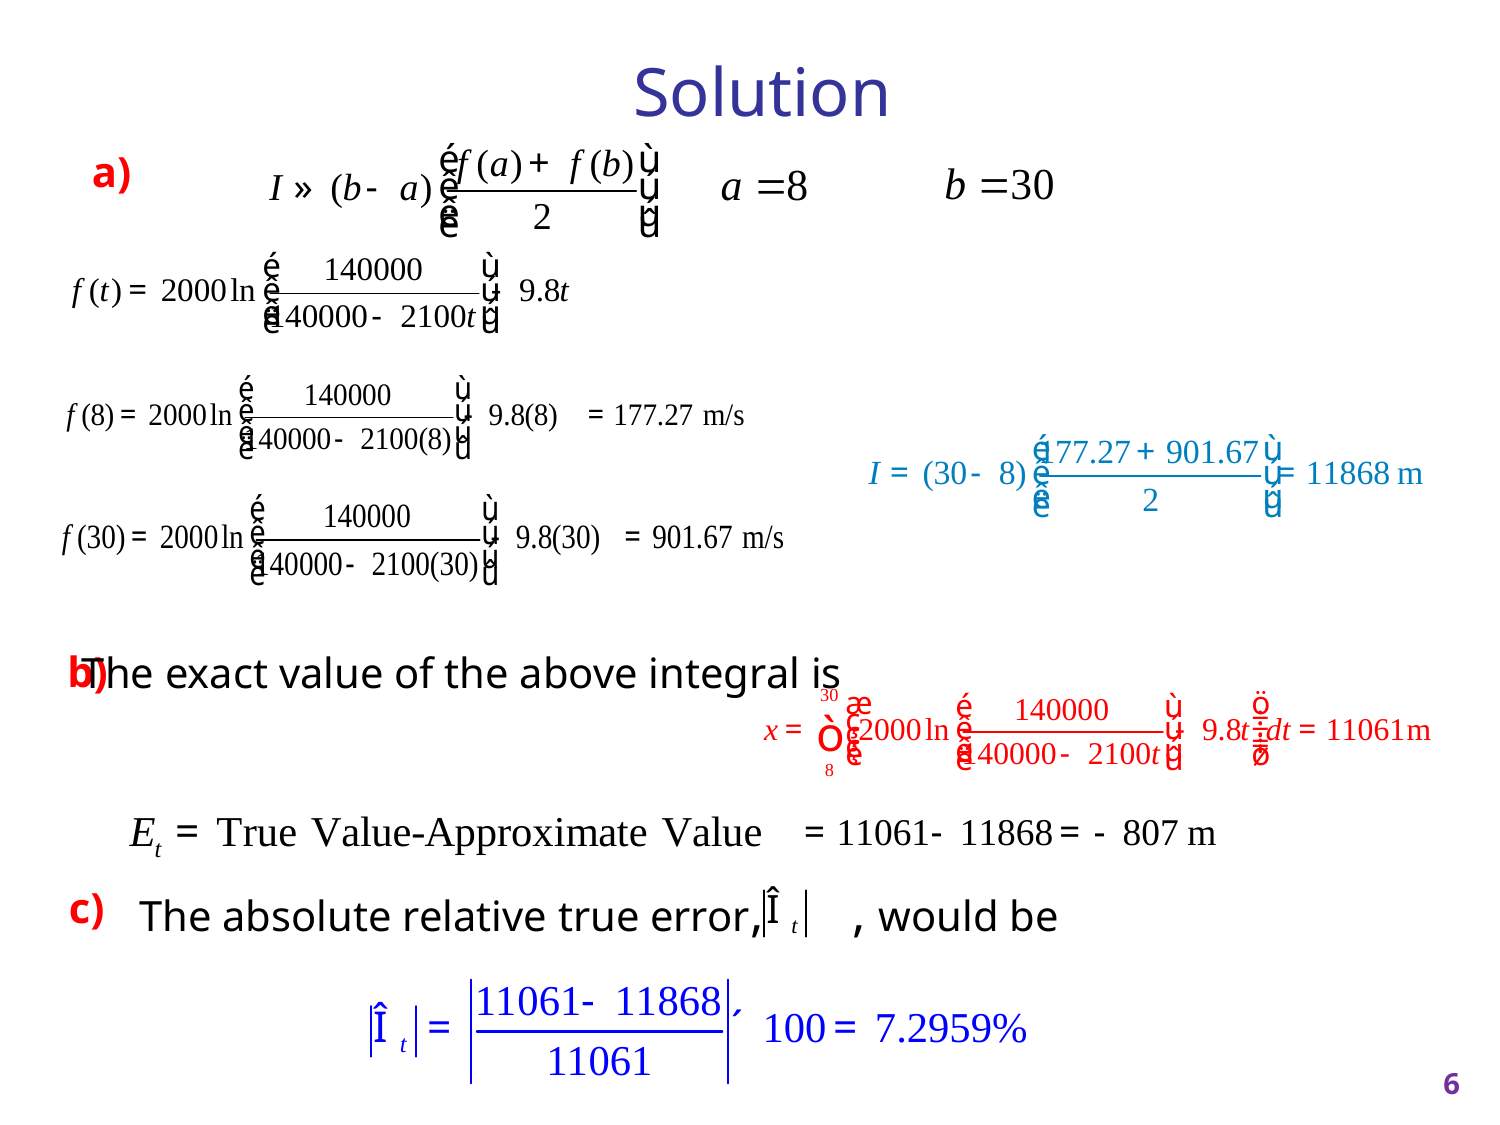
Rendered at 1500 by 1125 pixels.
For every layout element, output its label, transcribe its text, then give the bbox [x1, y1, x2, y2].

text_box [121, 803, 772, 868]
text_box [60, 246, 578, 341]
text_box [799, 810, 1224, 862]
text_box a) [55, 138, 168, 204]
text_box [24, 630, 816, 707]
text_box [362, 971, 1034, 1092]
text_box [716, 163, 812, 207]
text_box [757, 681, 1438, 783]
title Solution [75, 37, 1450, 138]
slide_number 6 [1399, 1049, 1476, 1113]
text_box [56, 370, 751, 465]
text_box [262, 136, 652, 245]
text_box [941, 163, 1057, 207]
text_box c) [42, 874, 131, 939]
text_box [167, 873, 1213, 950]
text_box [862, 428, 1429, 525]
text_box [51, 488, 790, 592]
